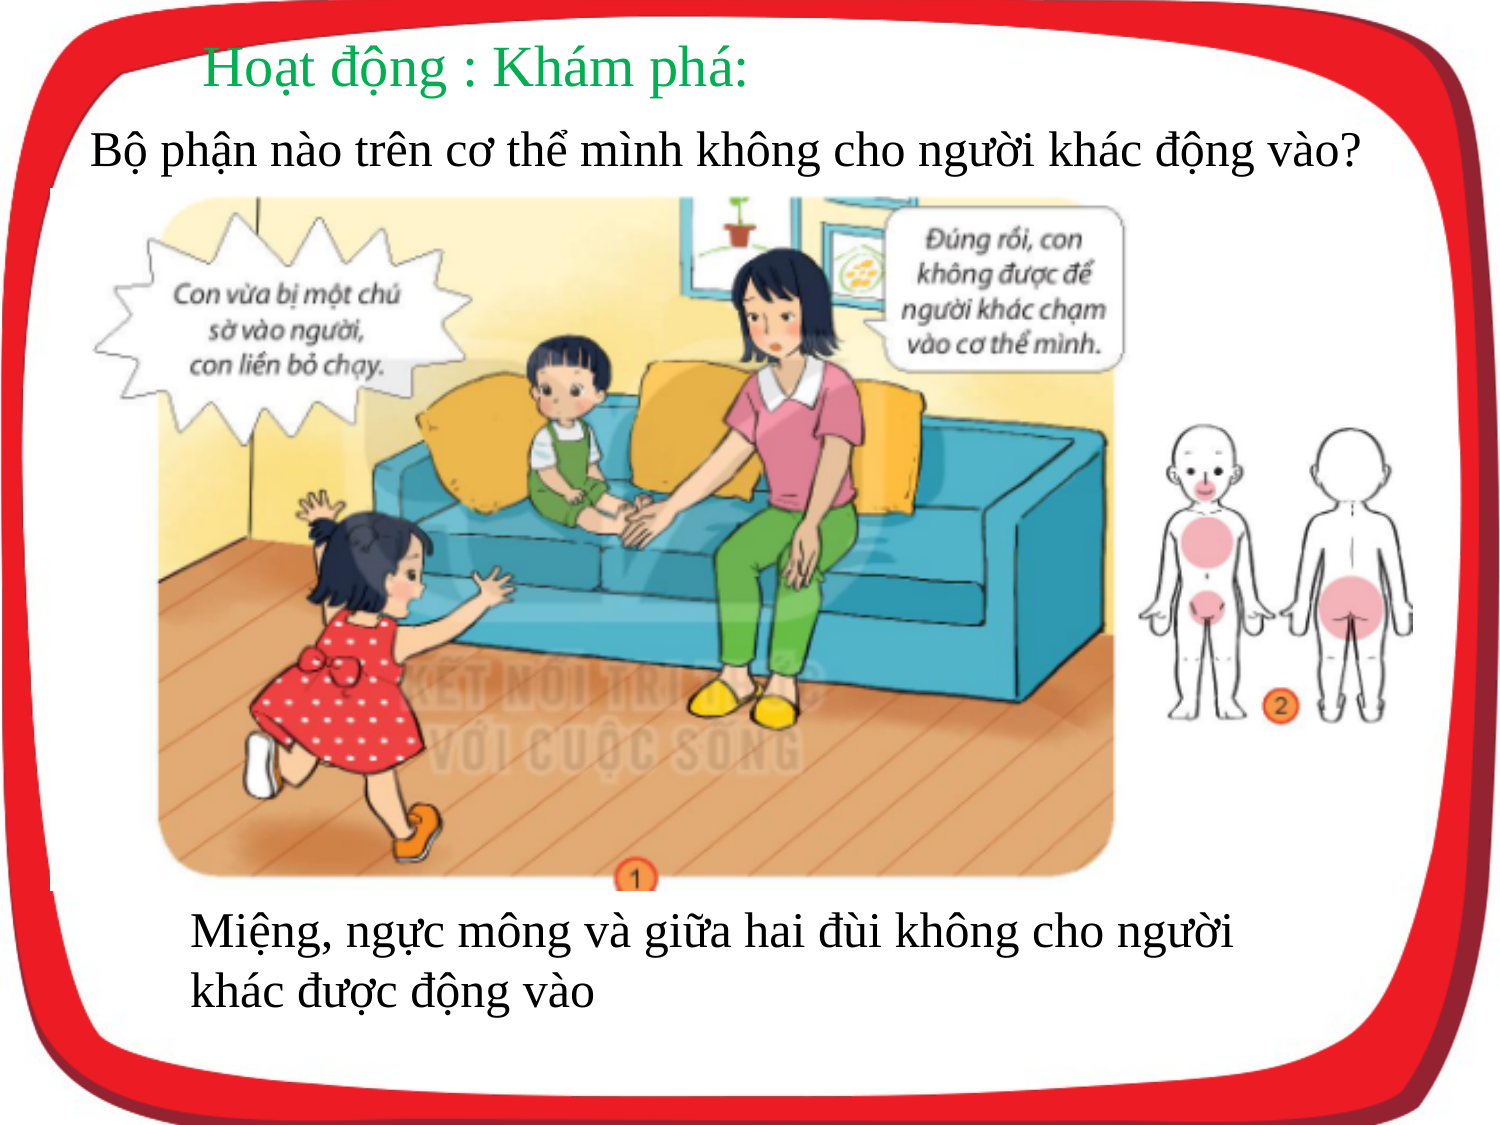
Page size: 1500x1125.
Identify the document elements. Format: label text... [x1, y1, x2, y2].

picture [0, 0, 1500, 1125]
text_box Hoạt động : Khám phá: [188, 20, 1251, 106]
text_box Miệng, ngực mông và giữa hai đùi không cho người khác được động vào [175, 890, 1351, 1026]
text_box Bộ phận nào trên cơ thể mình không cho người khác động vào? [74, 108, 1389, 184]
